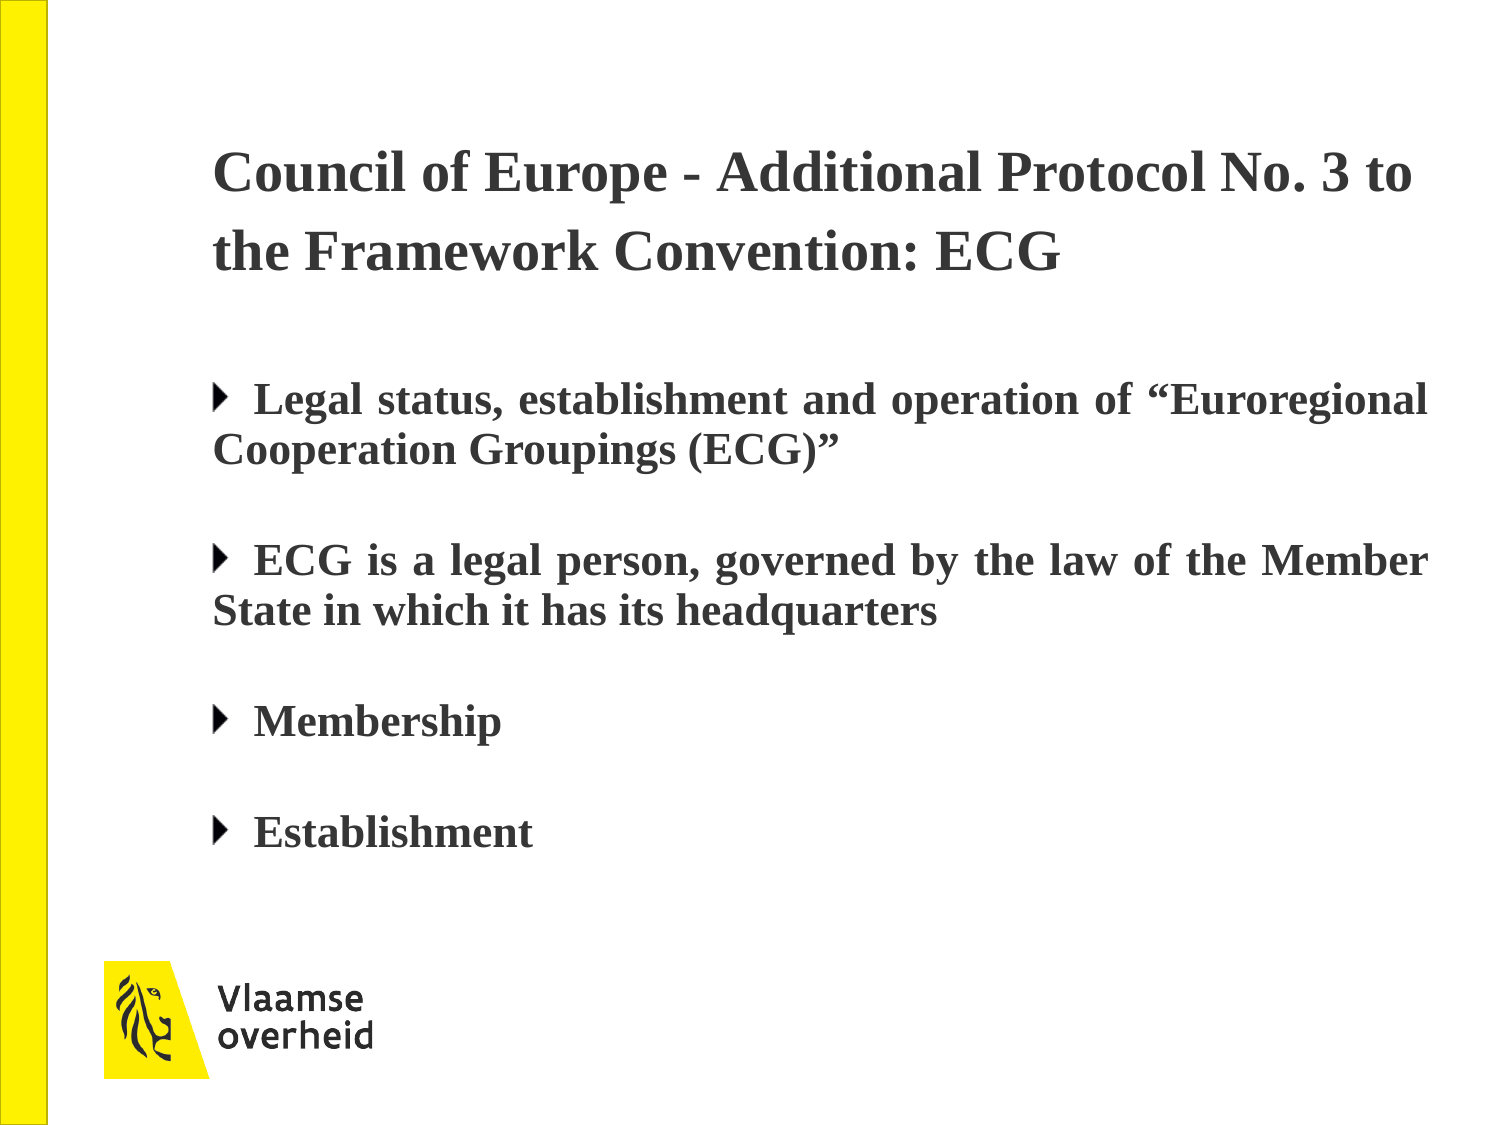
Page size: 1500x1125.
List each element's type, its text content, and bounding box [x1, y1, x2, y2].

picture [212, 704, 254, 734]
picture [212, 815, 254, 845]
picture [104, 961, 373, 1079]
title Council of Europe - Additional Protocol No. 3 to the Framework Convention: ECG [212, 124, 1430, 308]
picture [212, 382, 254, 412]
list Legal status, establishment and operation of “Euroregional Cooperation Groupings (ECG)” ECG is a legal person, governed by the law of the Member State in which it has its headquarters Membership Establishment [212, 314, 1430, 917]
picture [212, 543, 254, 573]
